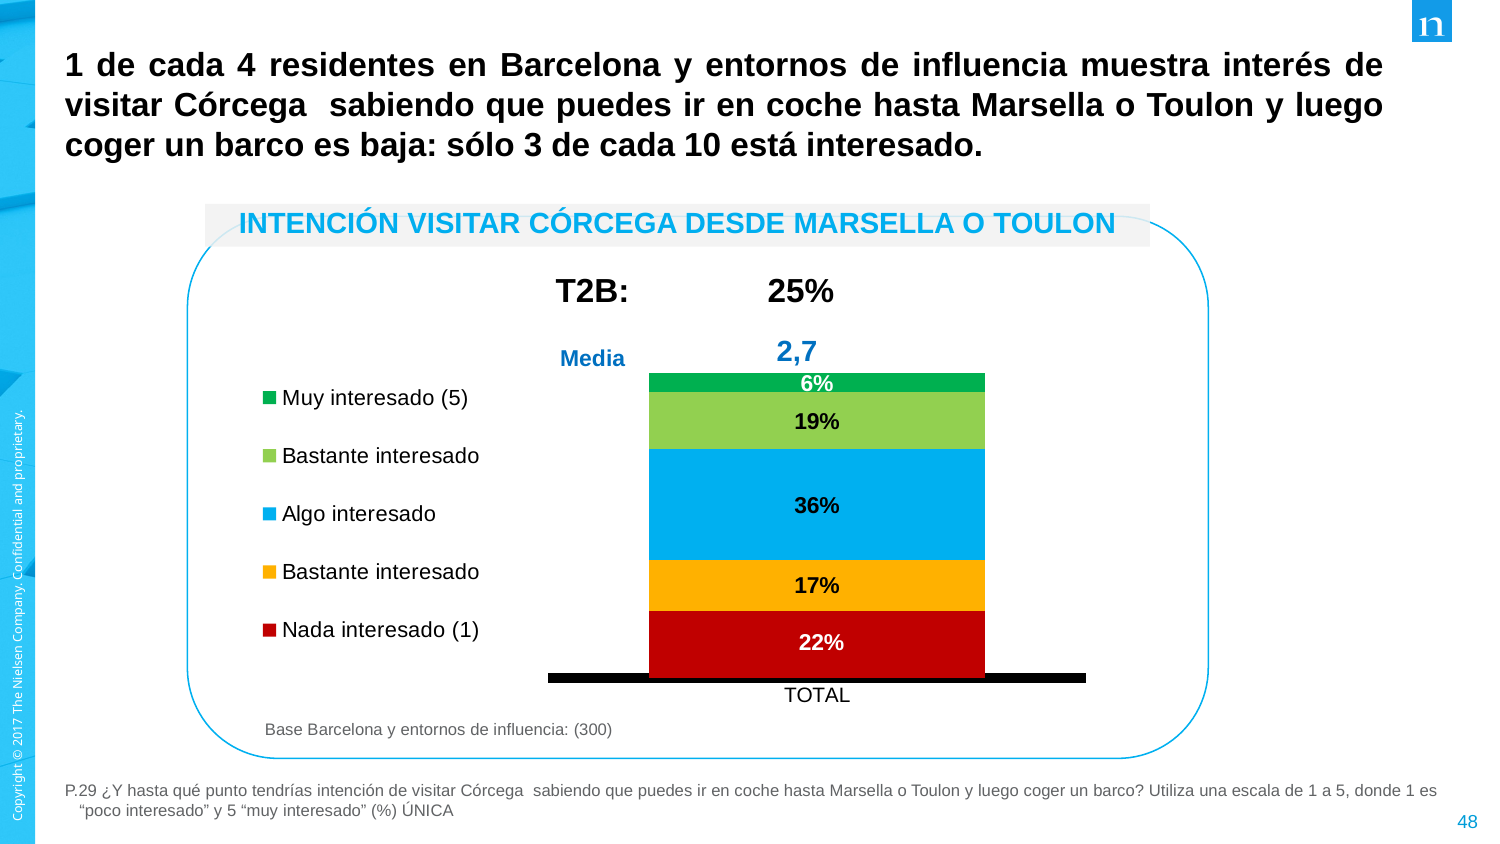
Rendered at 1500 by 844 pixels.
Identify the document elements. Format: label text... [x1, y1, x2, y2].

text_box [246, 755, 1150, 761]
text_box INTENCIÓN VISITAR CÓRCEGA DESDE MARSELLA O TOULON [205, 203, 1150, 247]
picture [1412, 0, 1452, 42]
chart [237, 227, 1500, 748]
picture [0, 208, 36, 844]
text_box [185, 247, 233, 749]
text_box 1 de cada 4 residentes en Barcelona y entornos de influencia muestra interés de visitar Córcega sabiendo que puedes ir en coche hasta Marsella o Toulon y luego coger un barco es baja: sólo 3 de cada 10 está interesado. [49, 35, 1400, 170]
picture [0, 25, 36, 197]
text_box [1150, 220, 1162, 225]
text_box P.29 ¿Y hasta qué punto tendrías intención de visitar Córcega sabiendo que puedes ir en coche hasta Marsella o Toulon y luego coger un barco? Utiliza una escala de 1 a 5, donde 1 es “poco interesado” y 5 “muy interesado” (%) ÚNICA [49, 772, 1463, 822]
